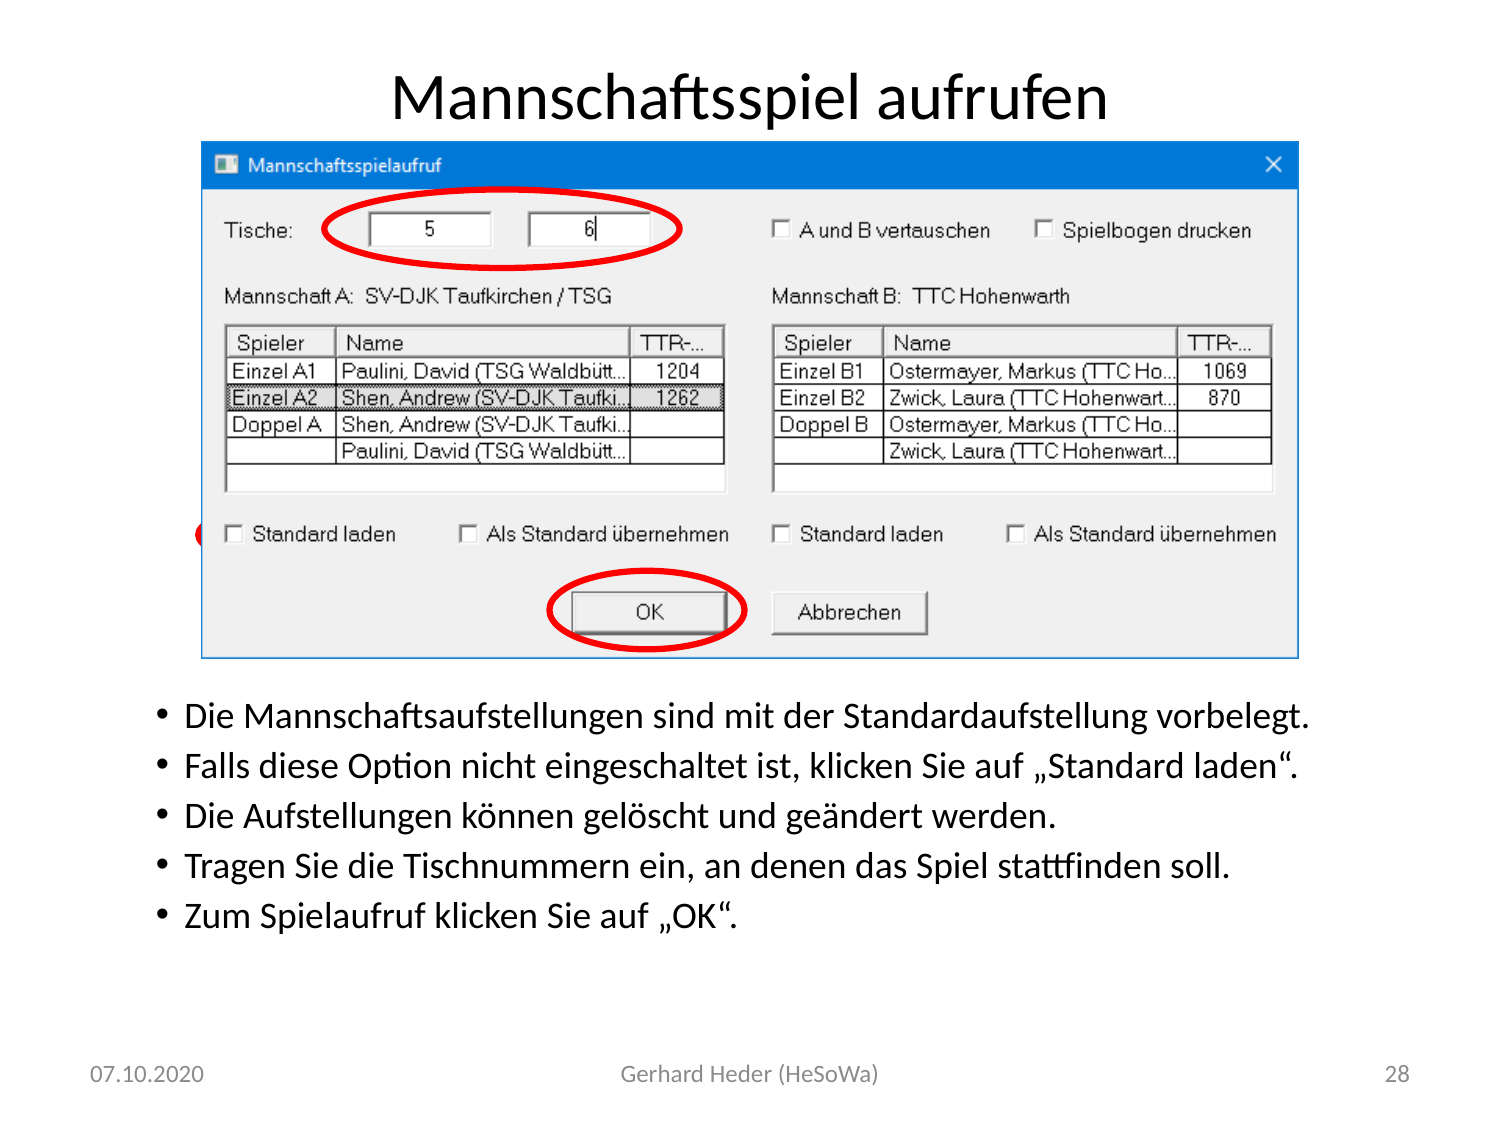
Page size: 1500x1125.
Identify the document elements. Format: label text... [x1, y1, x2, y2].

slide_number 28 [1074, 1042, 1425, 1103]
footer Gerhard Heder (HeSoWa) [512, 1042, 988, 1103]
text_box Die Mannschaftsaufstellungen sind mit der Standardaufstellung vorbelegt. Falls diese Option nicht eingeschaltet ist, klicken Sie auf „Standard laden“. Die Aufstellungen können gelöscht und geändert werden. Tragen Sie die Tischnummern ein, an denen das Spiel stattfinden soll. Zum Spielaufruf klicken Sie auf „OK“. [141, 683, 1386, 995]
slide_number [75, 1042, 425, 1103]
title Mannschaftsspiel aufrufen [74, 44, 1426, 141]
picture [201, 141, 1299, 660]
